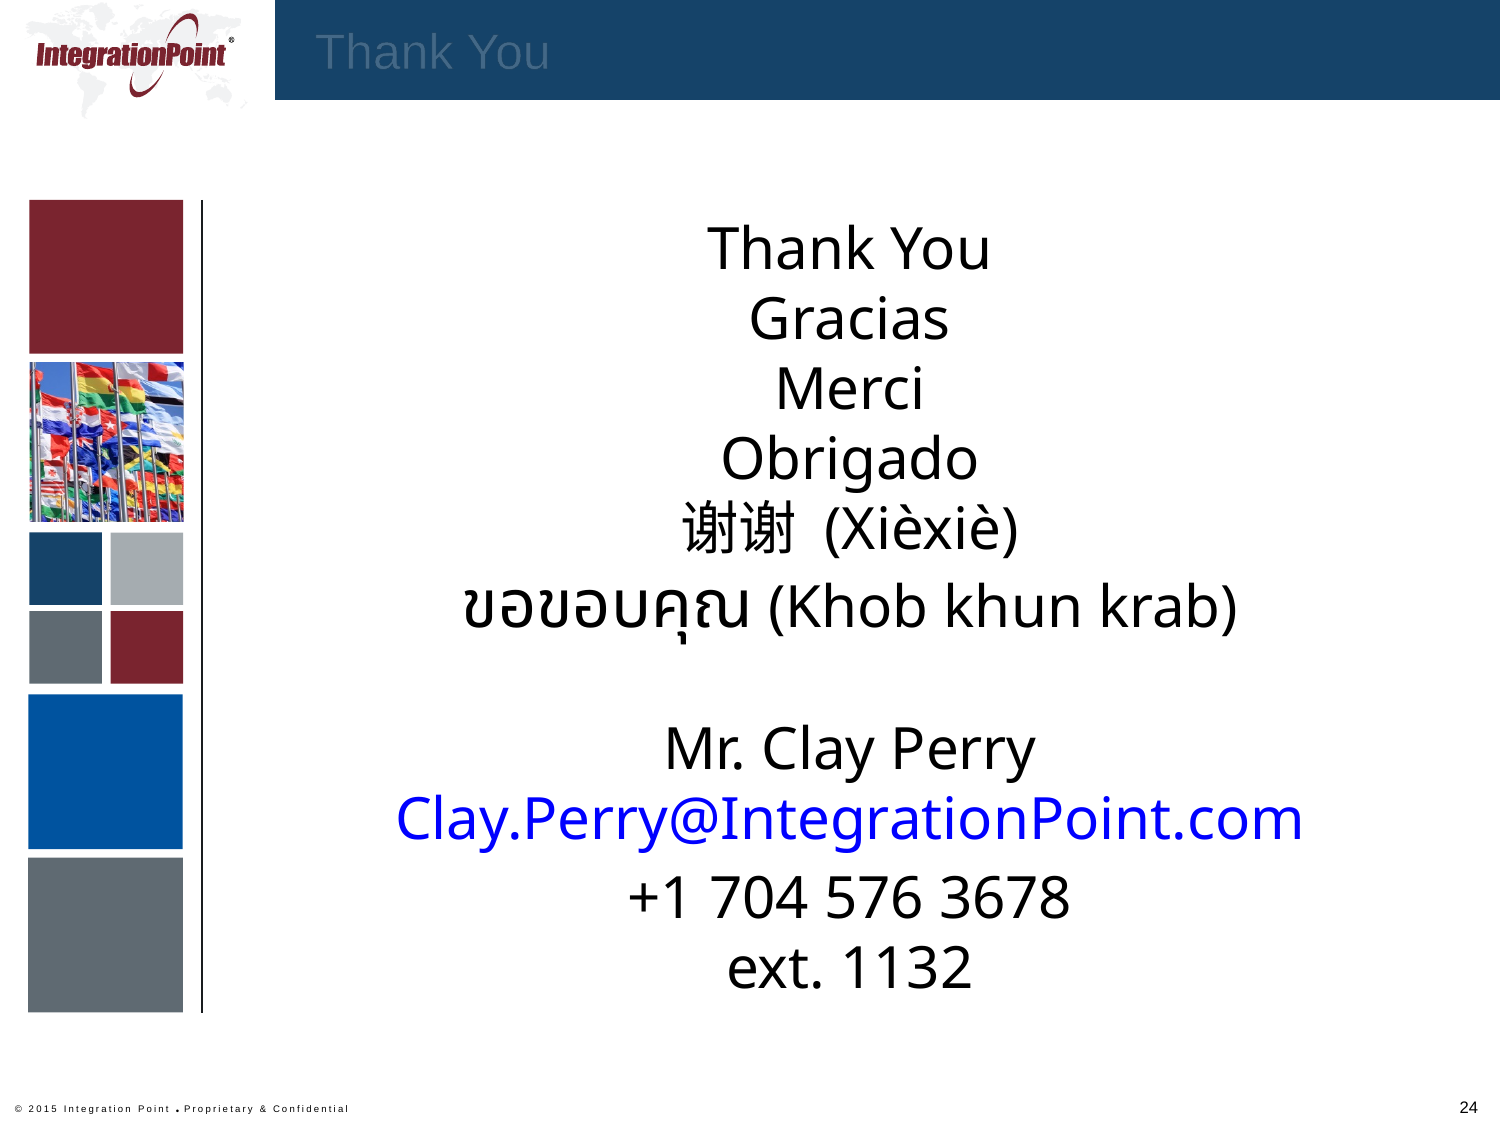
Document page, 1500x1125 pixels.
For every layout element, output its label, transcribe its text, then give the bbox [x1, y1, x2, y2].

text_box [237, 249, 1438, 450]
text_box Thank You Gracias Merci Obrigado 谢谢 (Xièxiè) ขอขอบคุณ (Khob khun krab) Mr. Clay Perry Clay.Perry@IntegrationPoint.com +1 704 576 3678 ext. 1132 [212, 450, 1488, 692]
text_box [237, 692, 1438, 925]
picture [29, 361, 184, 522]
list Thank You [300, 11, 1475, 88]
